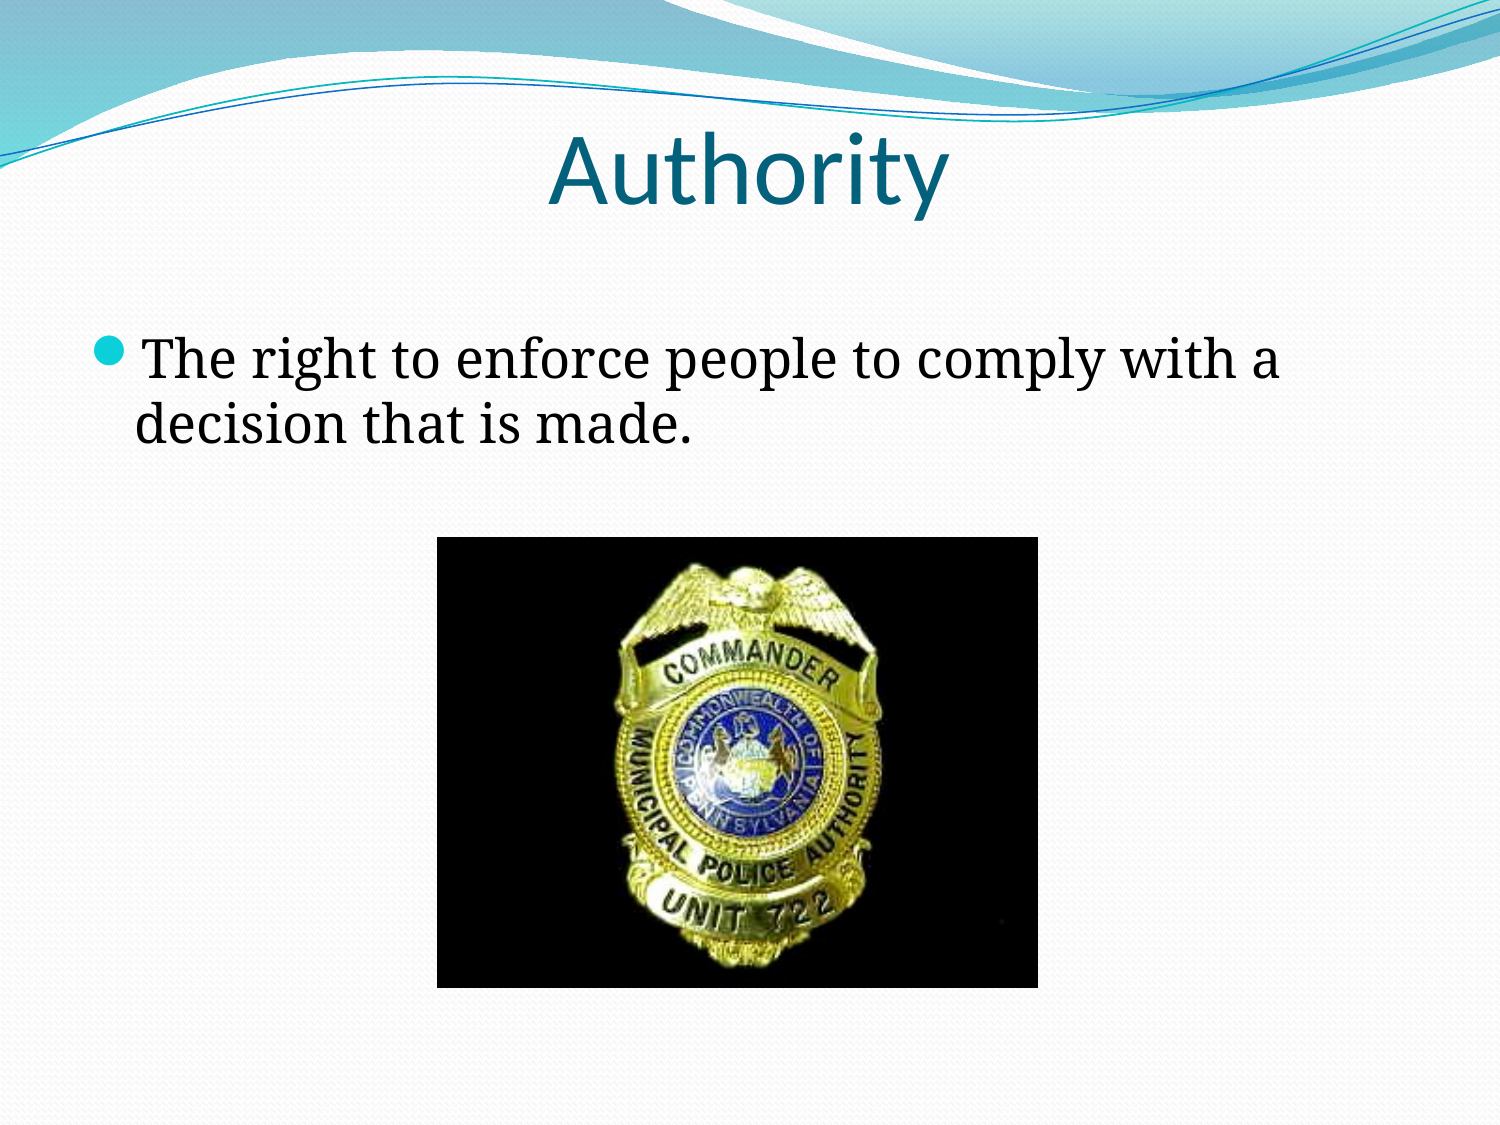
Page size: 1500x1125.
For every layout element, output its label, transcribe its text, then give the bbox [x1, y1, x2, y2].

picture [437, 537, 1038, 988]
title Authority [75, 37, 1425, 225]
list The right to enforce people to comply with a decision that is made. [75, 317, 1425, 1038]
